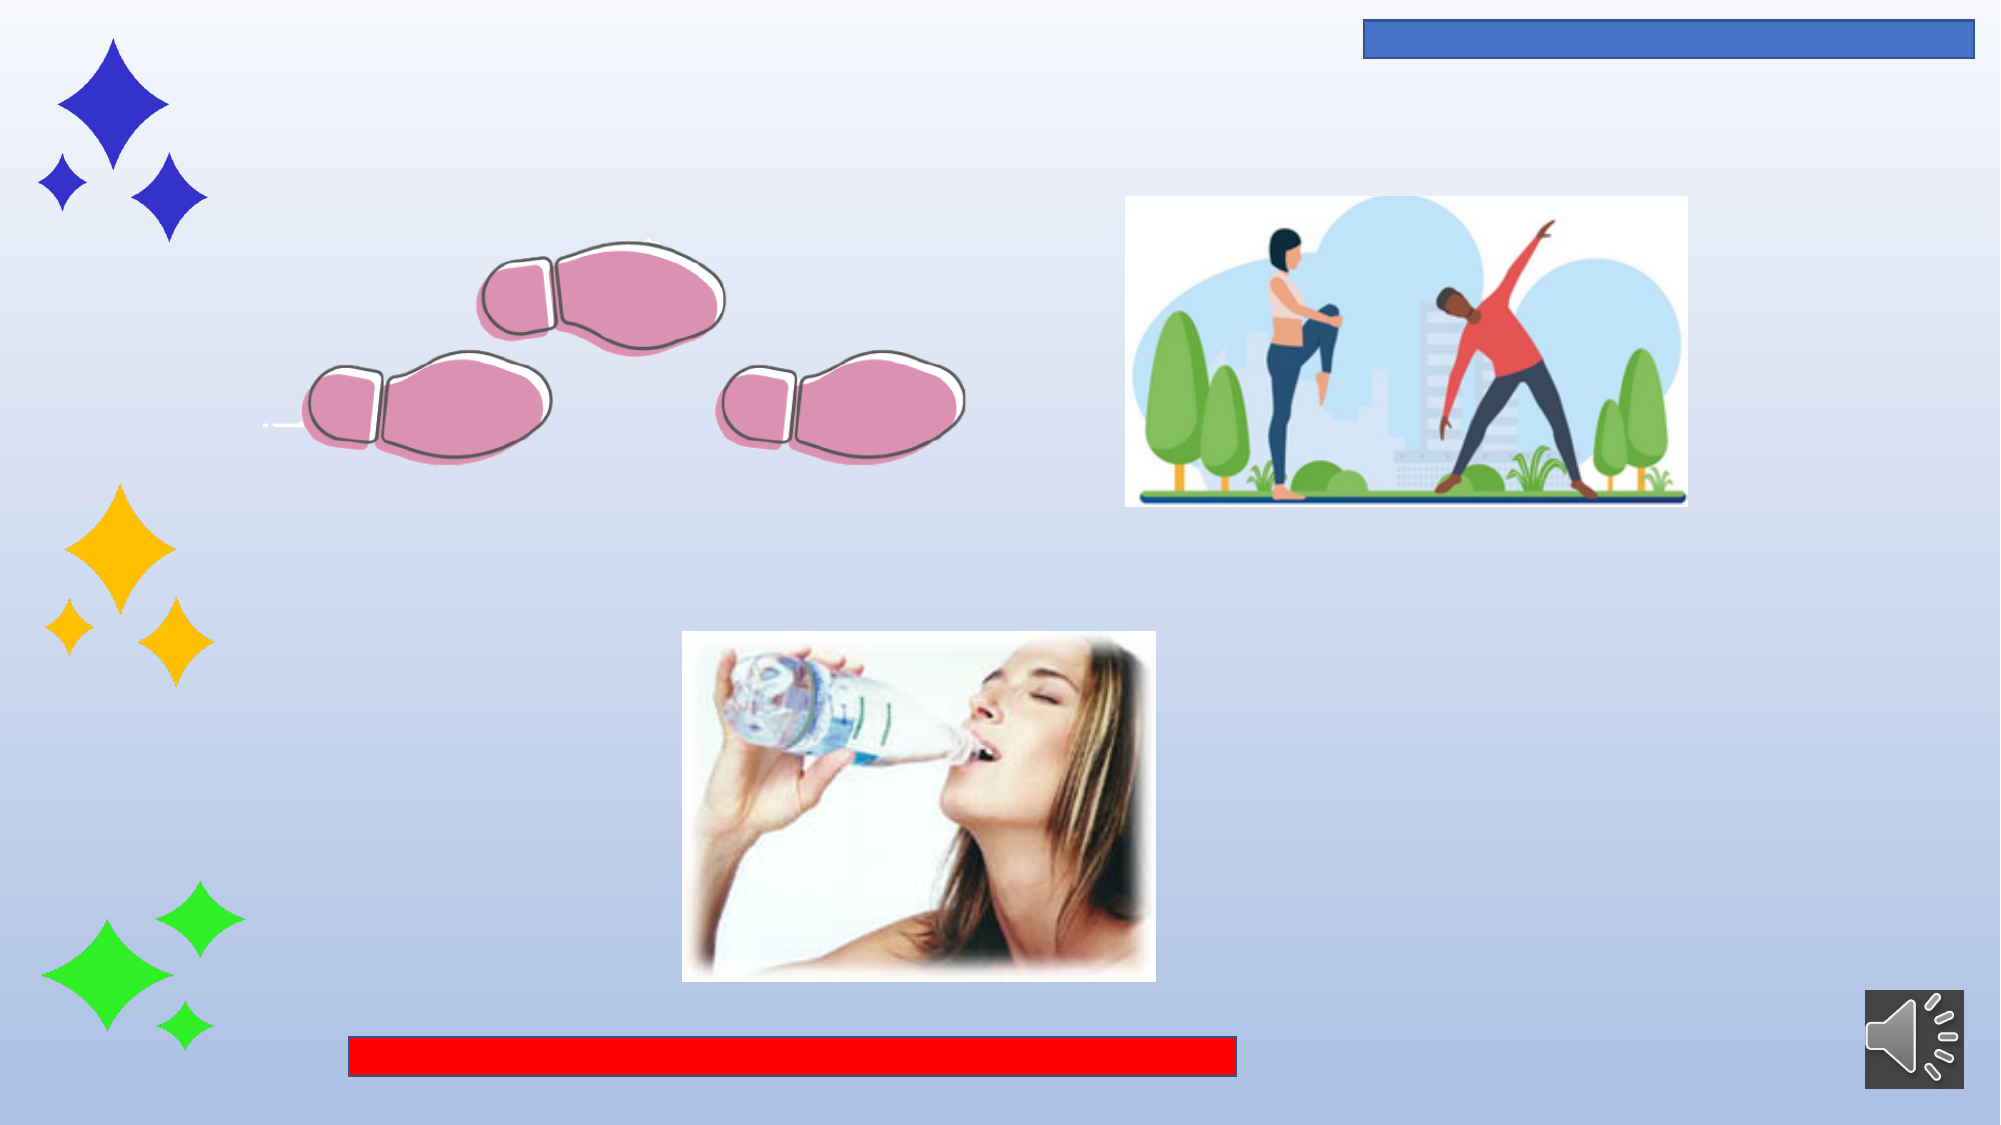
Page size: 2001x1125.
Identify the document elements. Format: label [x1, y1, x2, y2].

picture [22, 847, 263, 1088]
picture [1864, 989, 1965, 1090]
picture [0, 20, 240, 260]
text_box [1363, 19, 1975, 59]
picture [1124, 196, 1688, 507]
text_box [348, 1036, 1237, 1077]
picture [7, 465, 247, 705]
picture [682, 631, 1156, 982]
picture [262, 237, 966, 466]
